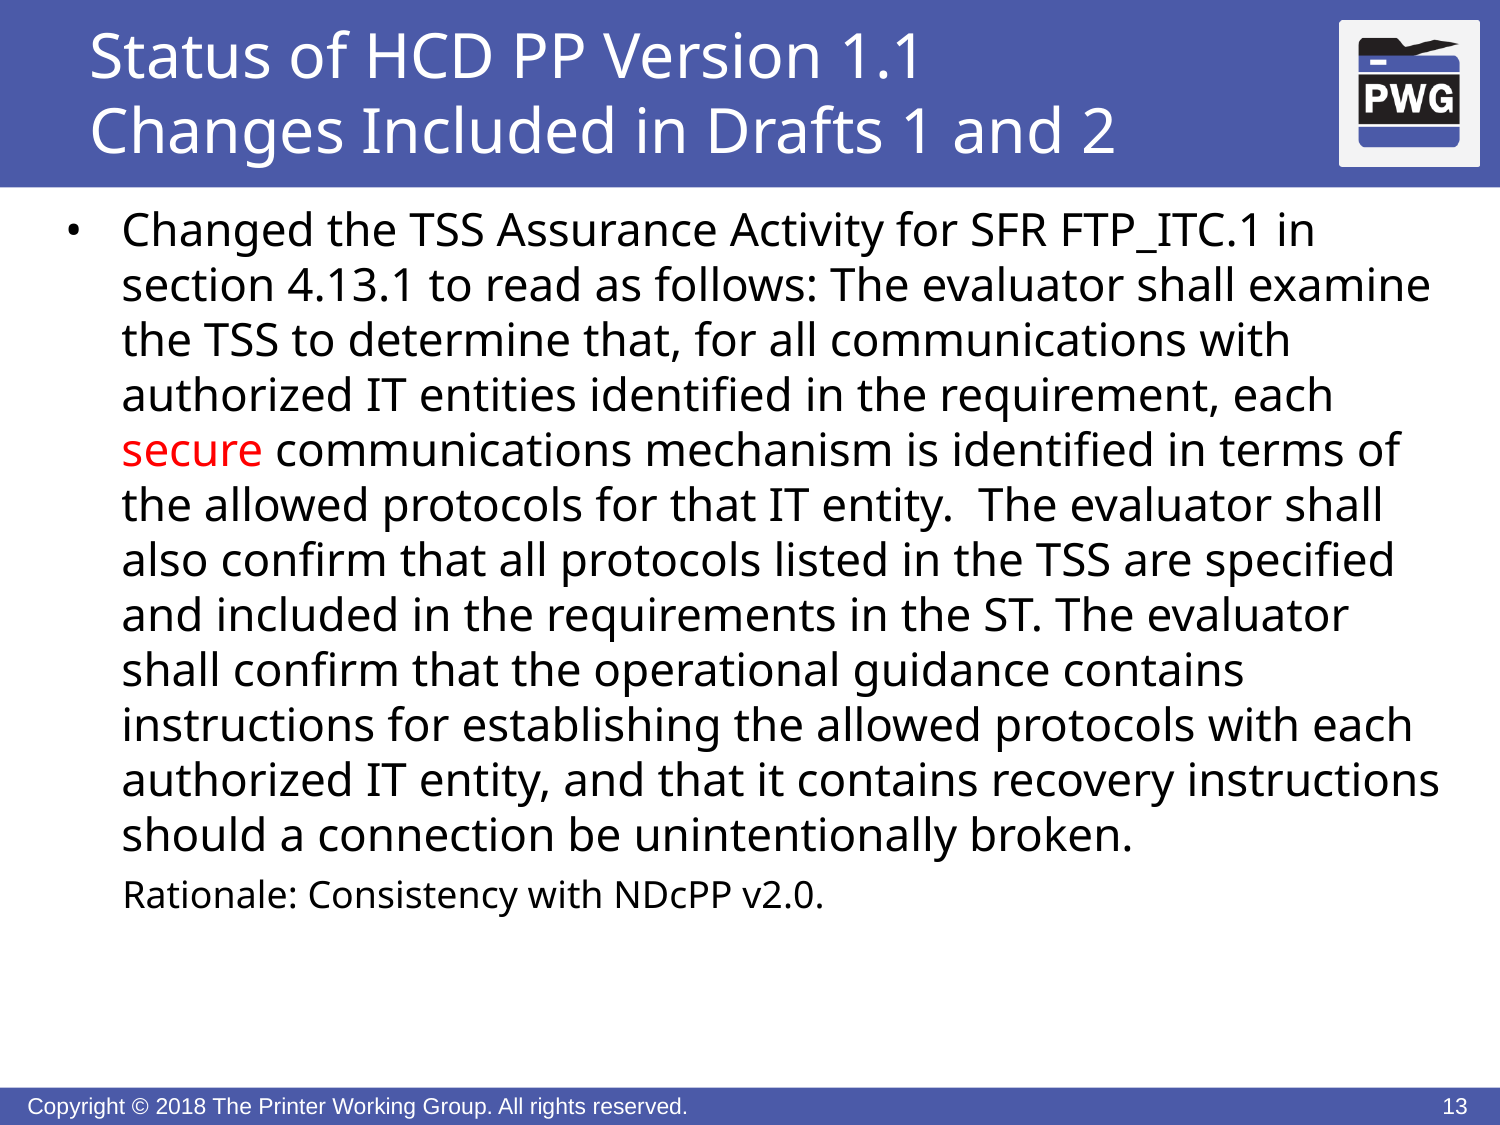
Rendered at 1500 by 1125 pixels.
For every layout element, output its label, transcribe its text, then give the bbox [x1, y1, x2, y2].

text_box [0, 0, 1500, 188]
text_box [0, 1087, 1500, 1125]
text_box 13 [1441, 1092, 1469, 1118]
title Status of HCD PP Version 1.1 Changes Included in Drafts 1 and 2 [75, 7, 1319, 175]
text_box Copyright © 2018 The Printer Working Group. All rights reserved. [20, 1092, 750, 1118]
list Changed the TSS Assurance Activity for SFR FTP_ITC.1 in section 4.13.1 to read as follows: The evaluator shall examine the TSS to determine that, for all communications with authorized IT entities identified in the requirement, each secure communications mechanism is identified in terms of the allowed protocols for that IT entity. The evaluator shall also confirm that all protocols listed in the TSS are specified and included in the requirements in the ST. The evaluator shall confirm that the operational guidance contains instructions for establishing the allowed protocols with each authorized IT entity, and that it contains recovery instructions should a connection be unintentionally broken. Rationale: Consistency with NDcPP v2.0. [50, 192, 1469, 784]
picture [1339, 20, 1480, 167]
